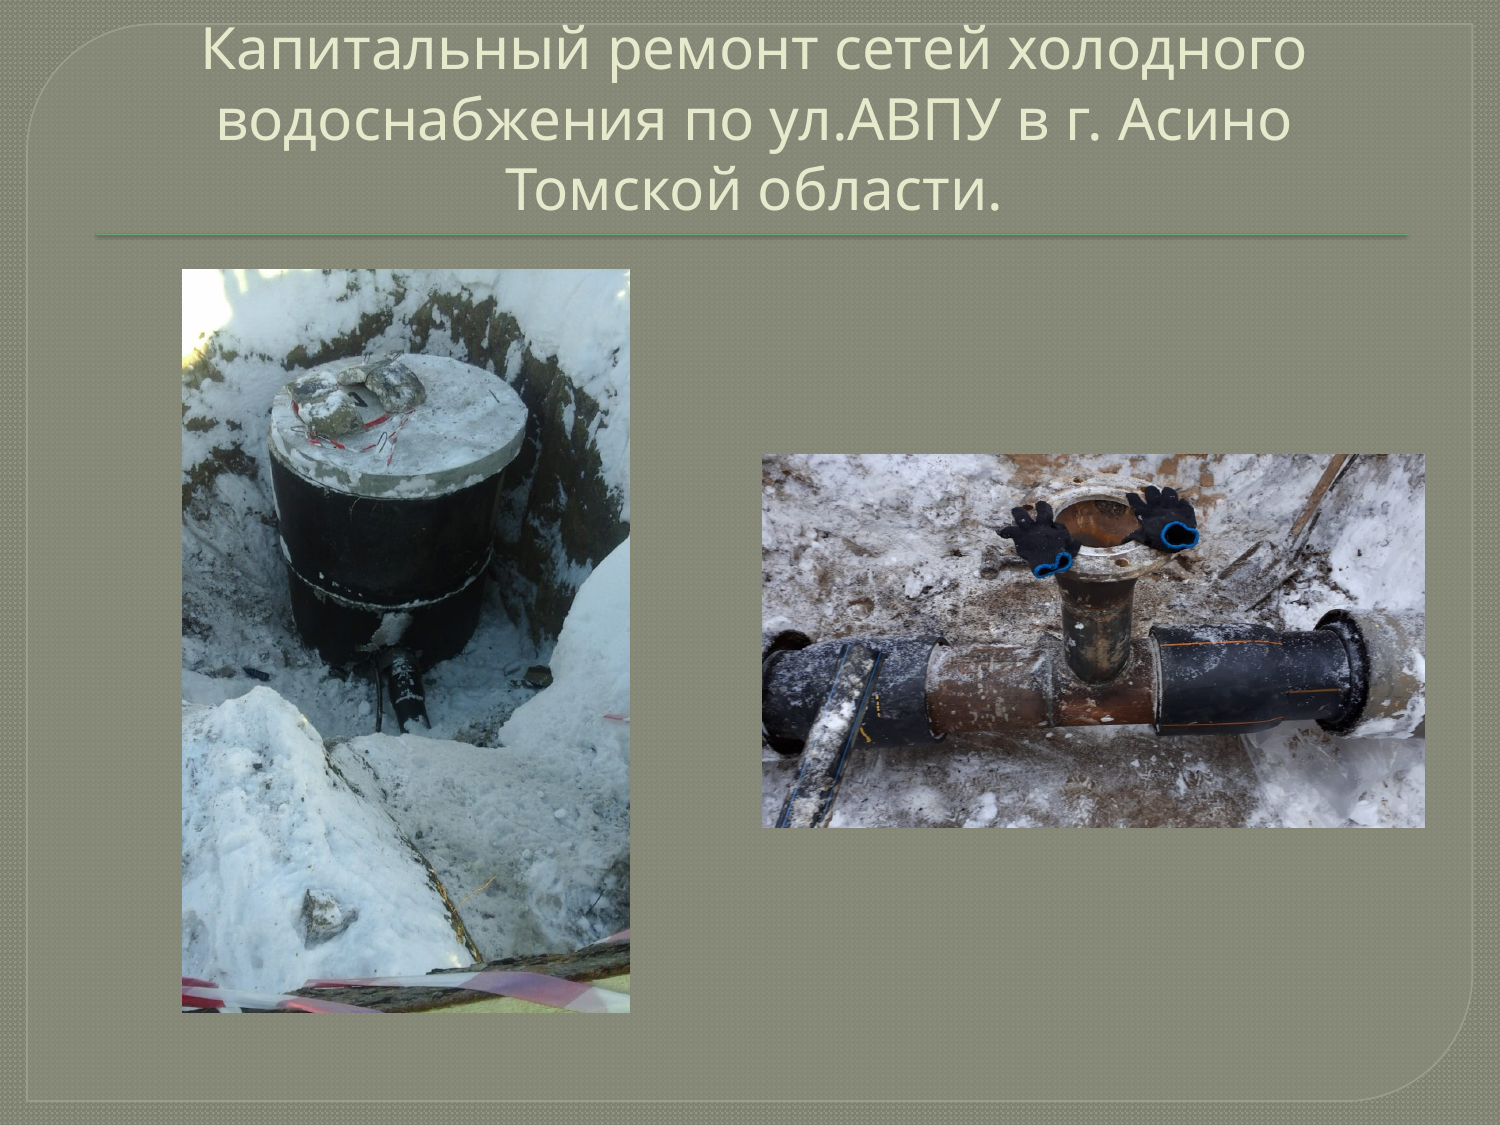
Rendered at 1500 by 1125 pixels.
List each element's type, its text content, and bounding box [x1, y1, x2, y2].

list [182, 269, 630, 1013]
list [762, 454, 1426, 828]
title Капитальный ремонт сетей холодного водоснабжения по ул.АВПУ в г. Асино Томской области. [75, 41, 1425, 230]
